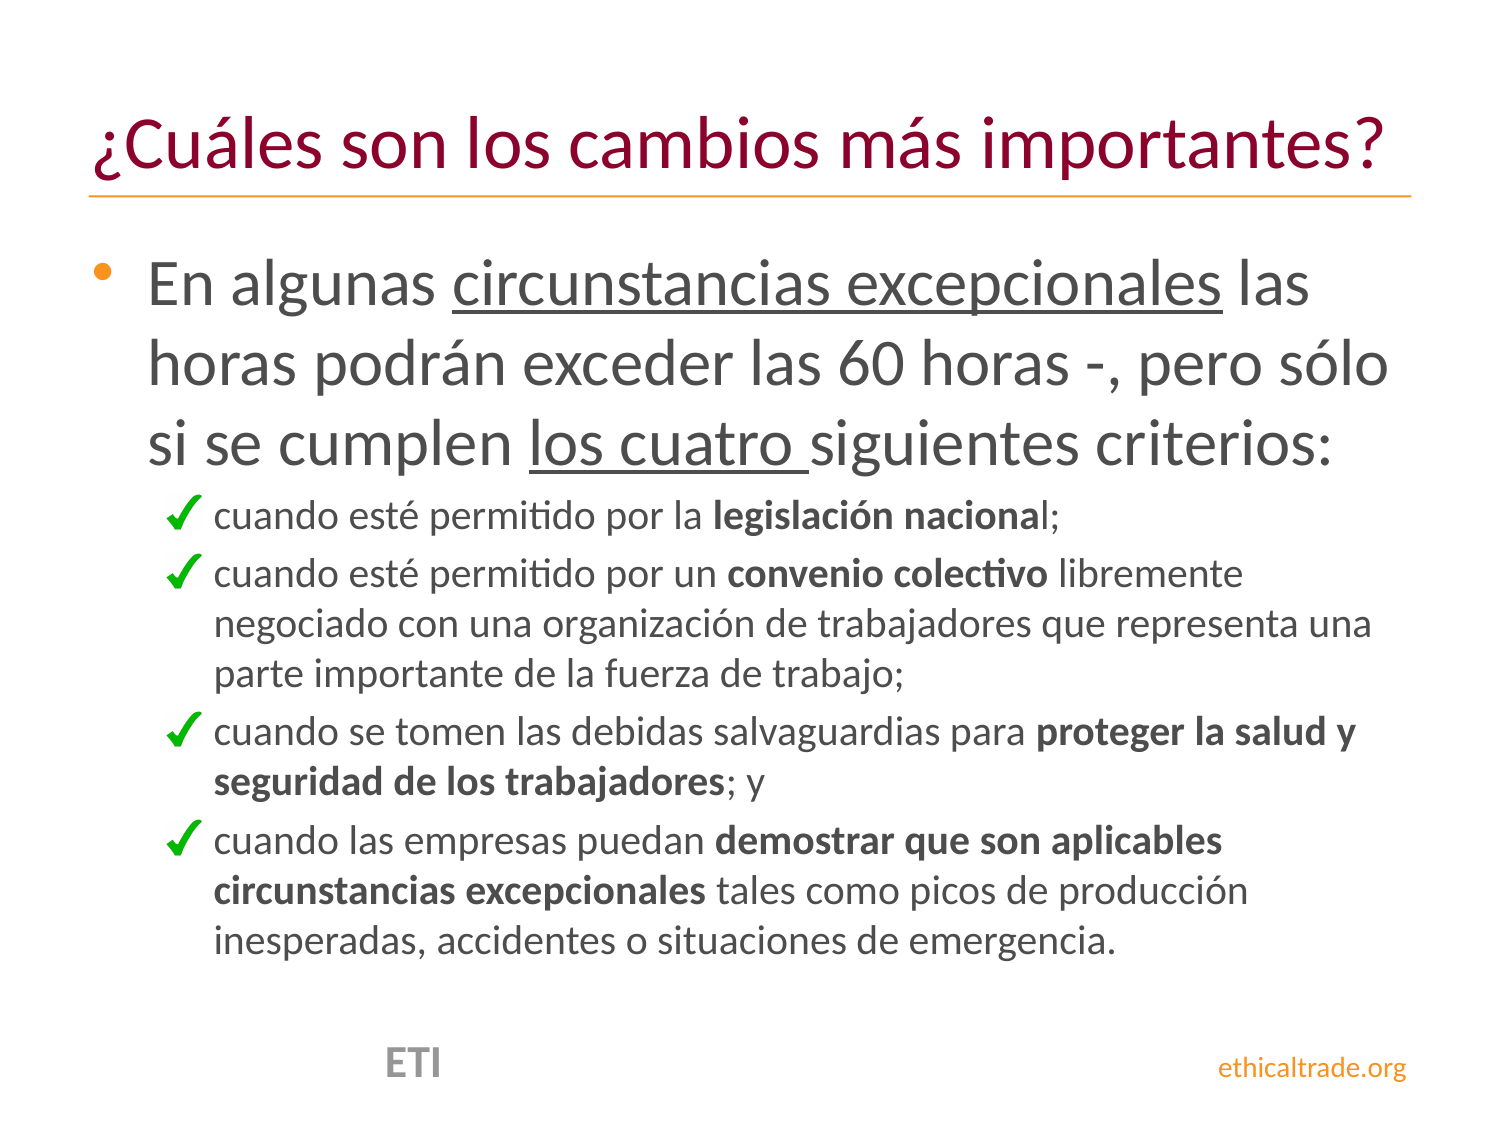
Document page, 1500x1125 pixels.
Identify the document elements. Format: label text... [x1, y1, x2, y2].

list En algunas circunstancias excepcionales las horas podrán exceder las 60 horas -, pero sólo si se cumplen los cuatro siguientes criterios: cuando esté permitido por la legislación nacional; cuando esté permitido por un convenio colectivo libremente negociado con una organización de trabajadores que representa una parte importante de la fuerza de trabajo; cuando se tomen las debidas salvaguardias para proteger la salud y seguridad de los trabajadores; y cuando las empresas puedan demostrar que son aplicables circunstancias excepcionales tales como picos de producción inesperadas, accidentes o situaciones de emergencia. [76, 231, 1427, 975]
picture [166, 711, 202, 747]
footer ETI ethicaltrade.org [29, 1024, 1424, 1103]
title ¿Cuáles son los cambios más importantes? [74, 44, 1426, 233]
picture [166, 494, 202, 530]
picture [166, 819, 202, 856]
picture [166, 553, 202, 589]
